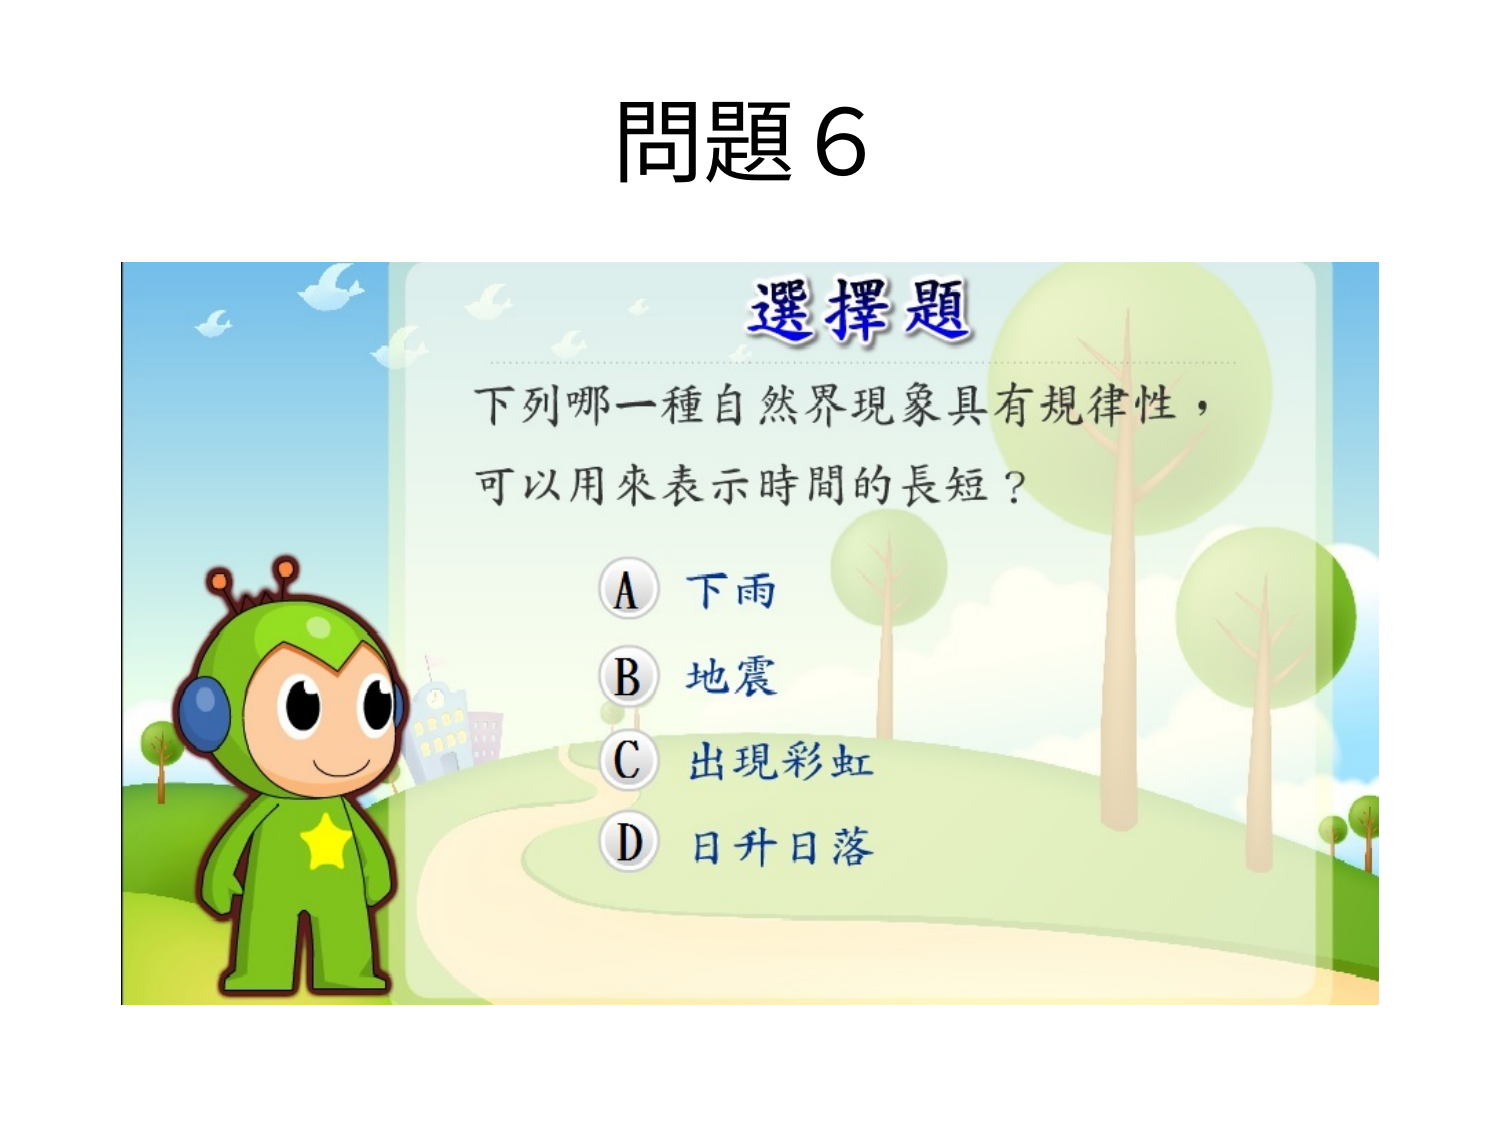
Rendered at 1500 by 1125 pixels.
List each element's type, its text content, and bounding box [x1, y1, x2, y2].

title 問題６ [75, 45, 1425, 233]
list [121, 262, 1379, 1006]
